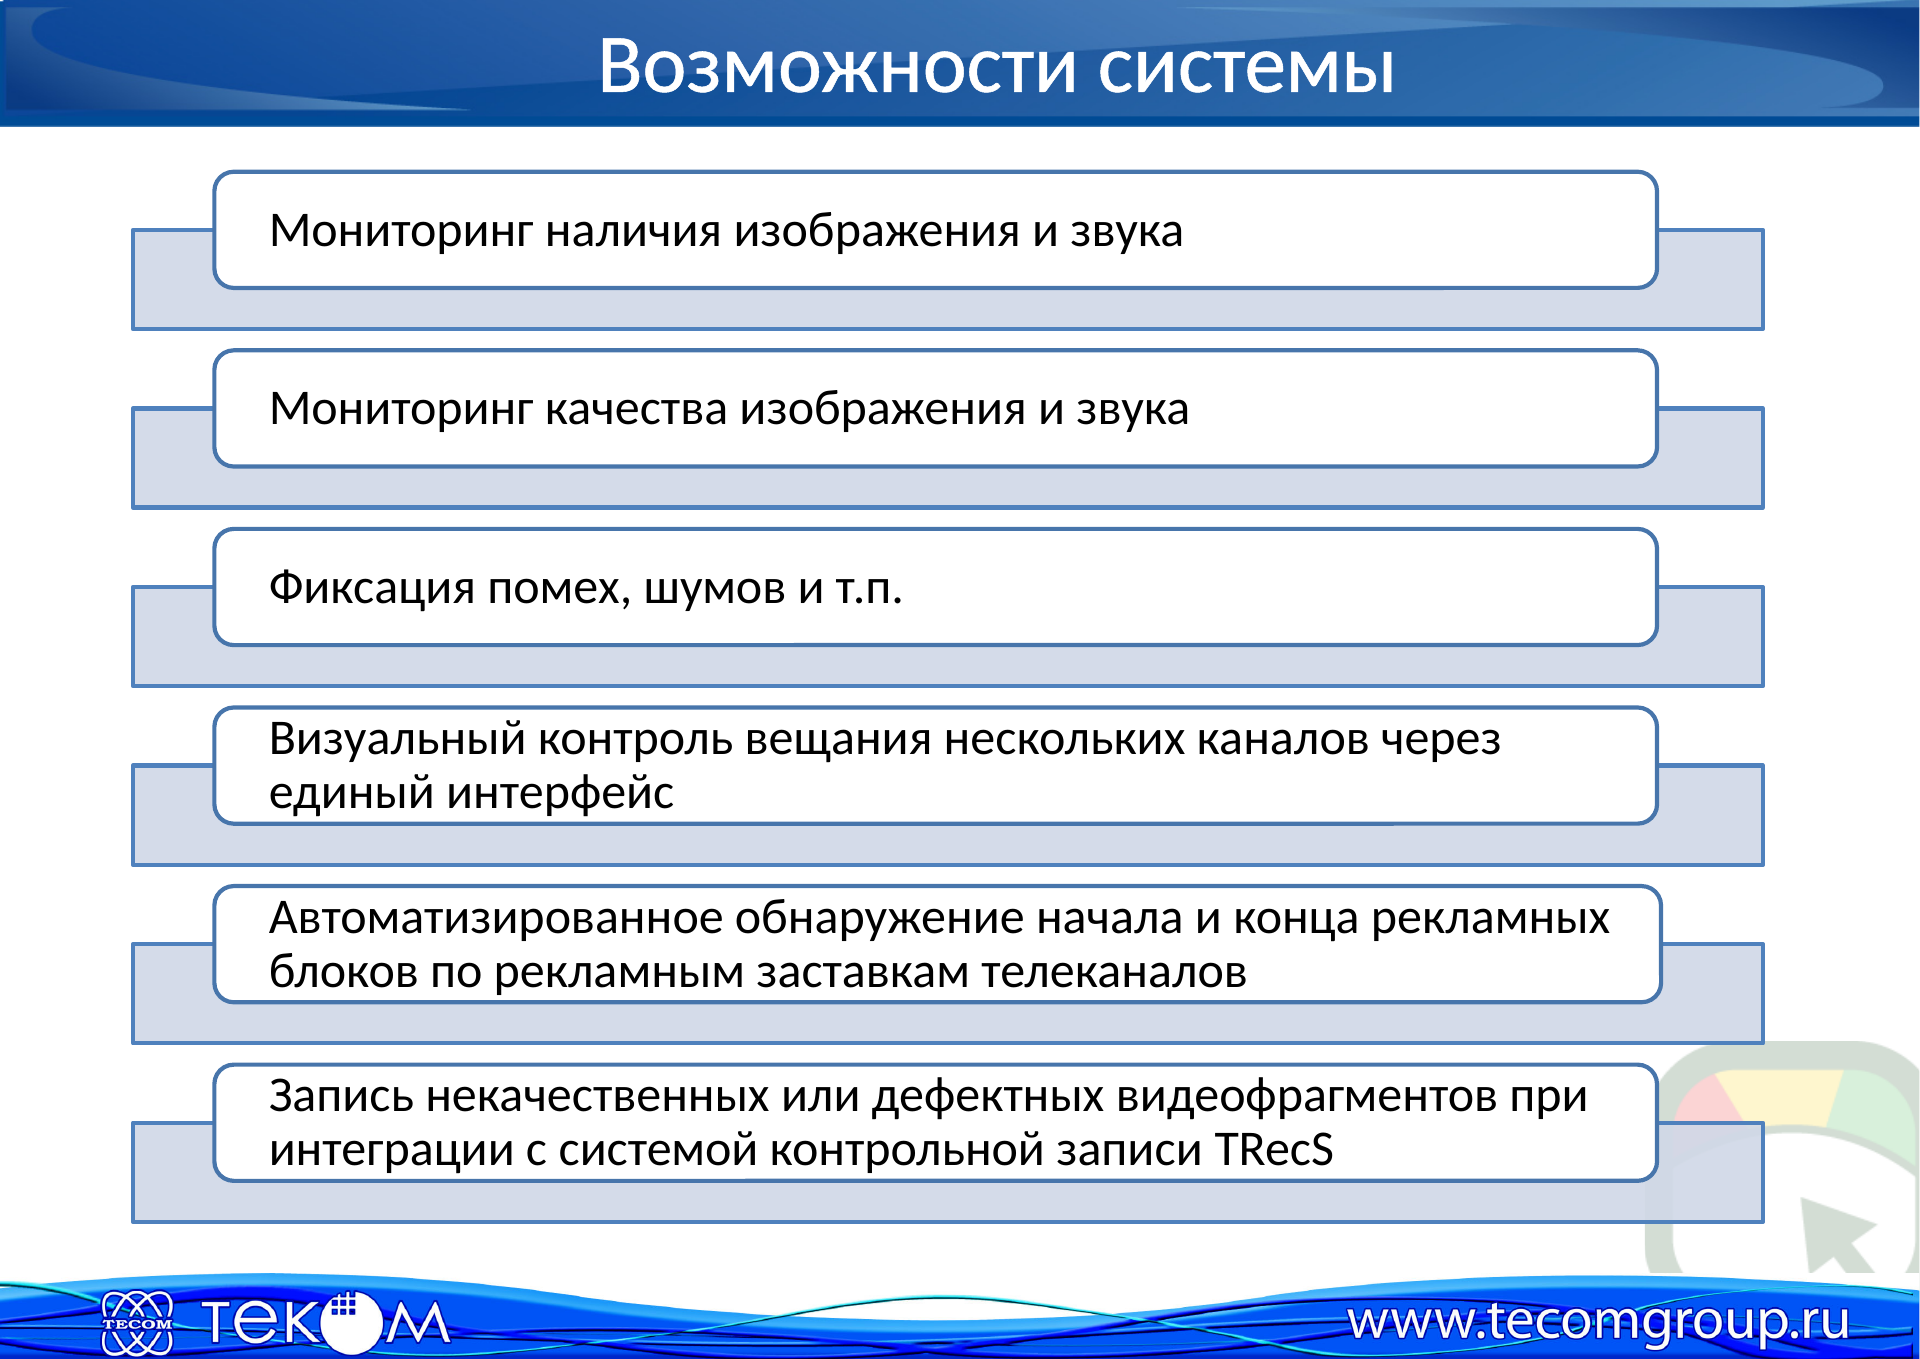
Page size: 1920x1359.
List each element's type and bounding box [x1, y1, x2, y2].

picture [0, 0, 1920, 127]
picture [0, 1041, 1920, 1359]
text_box [132, 159, 1764, 1235]
